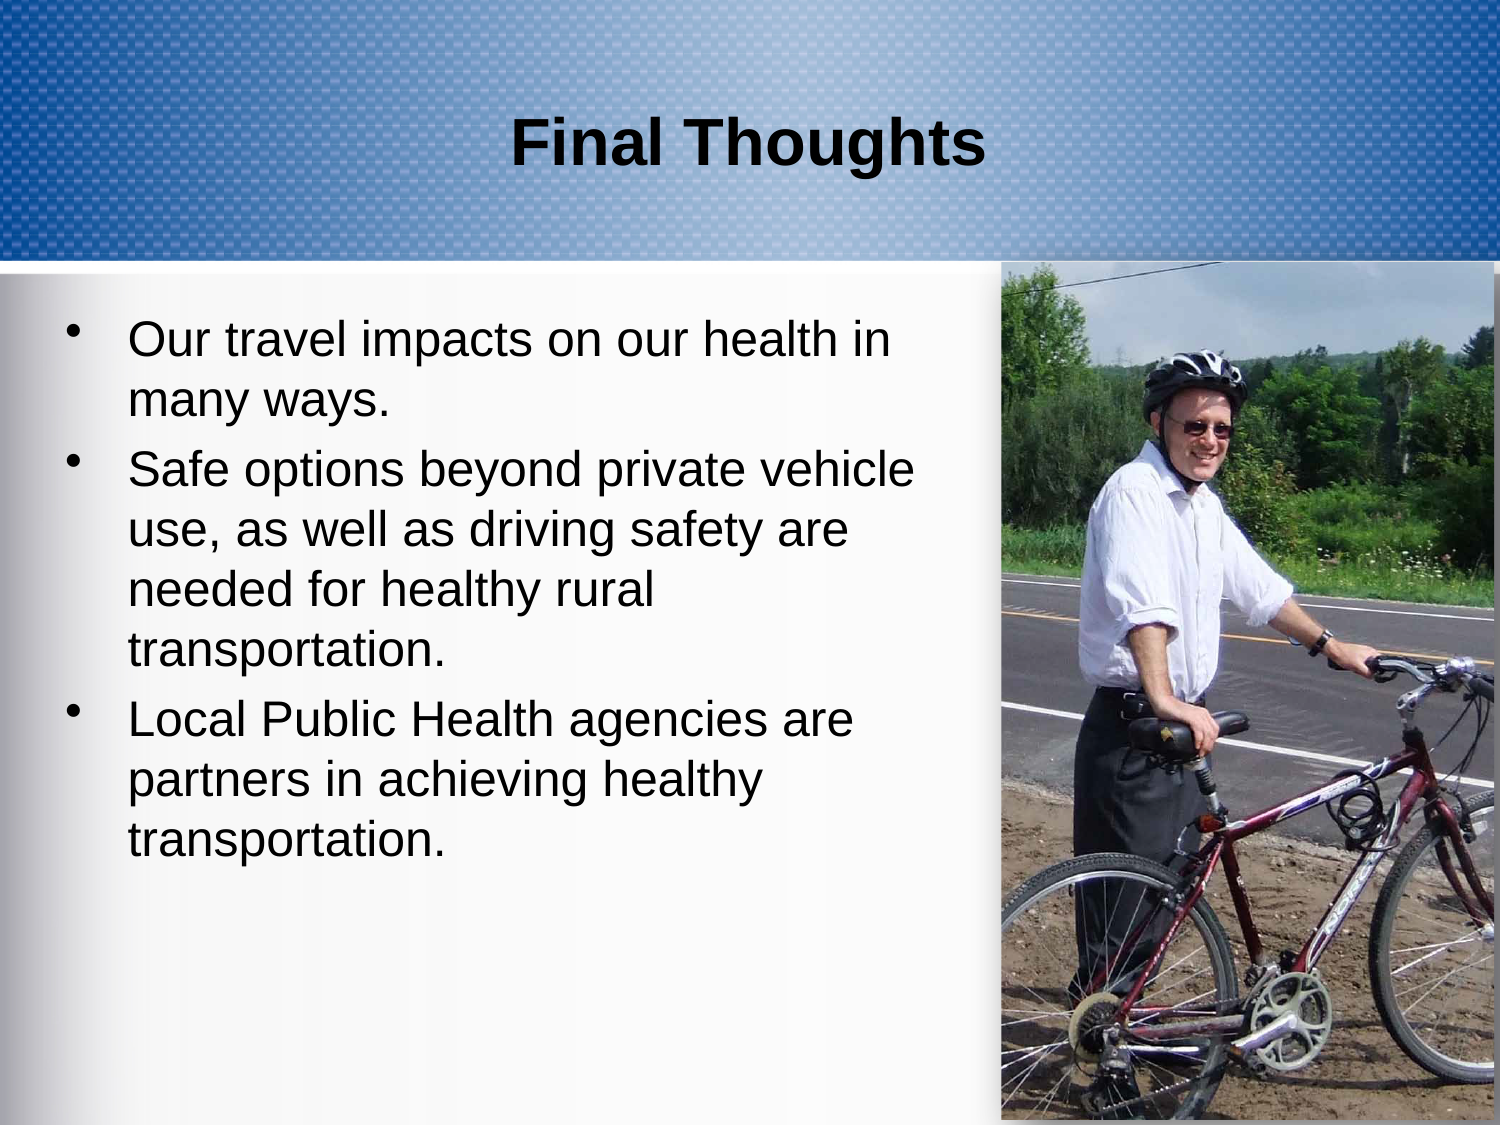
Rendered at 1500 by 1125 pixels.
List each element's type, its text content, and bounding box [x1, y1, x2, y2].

list Our travel impacts on our health in many ways. Safe options beyond private vehicle use, as well as driving safety are needed for healthy rural transportation. Local Public Health agencies are partners in achieving healthy transportation. [50, 298, 986, 1125]
picture [0, 0, 1500, 1125]
title Final Thoughts [154, 45, 1363, 233]
